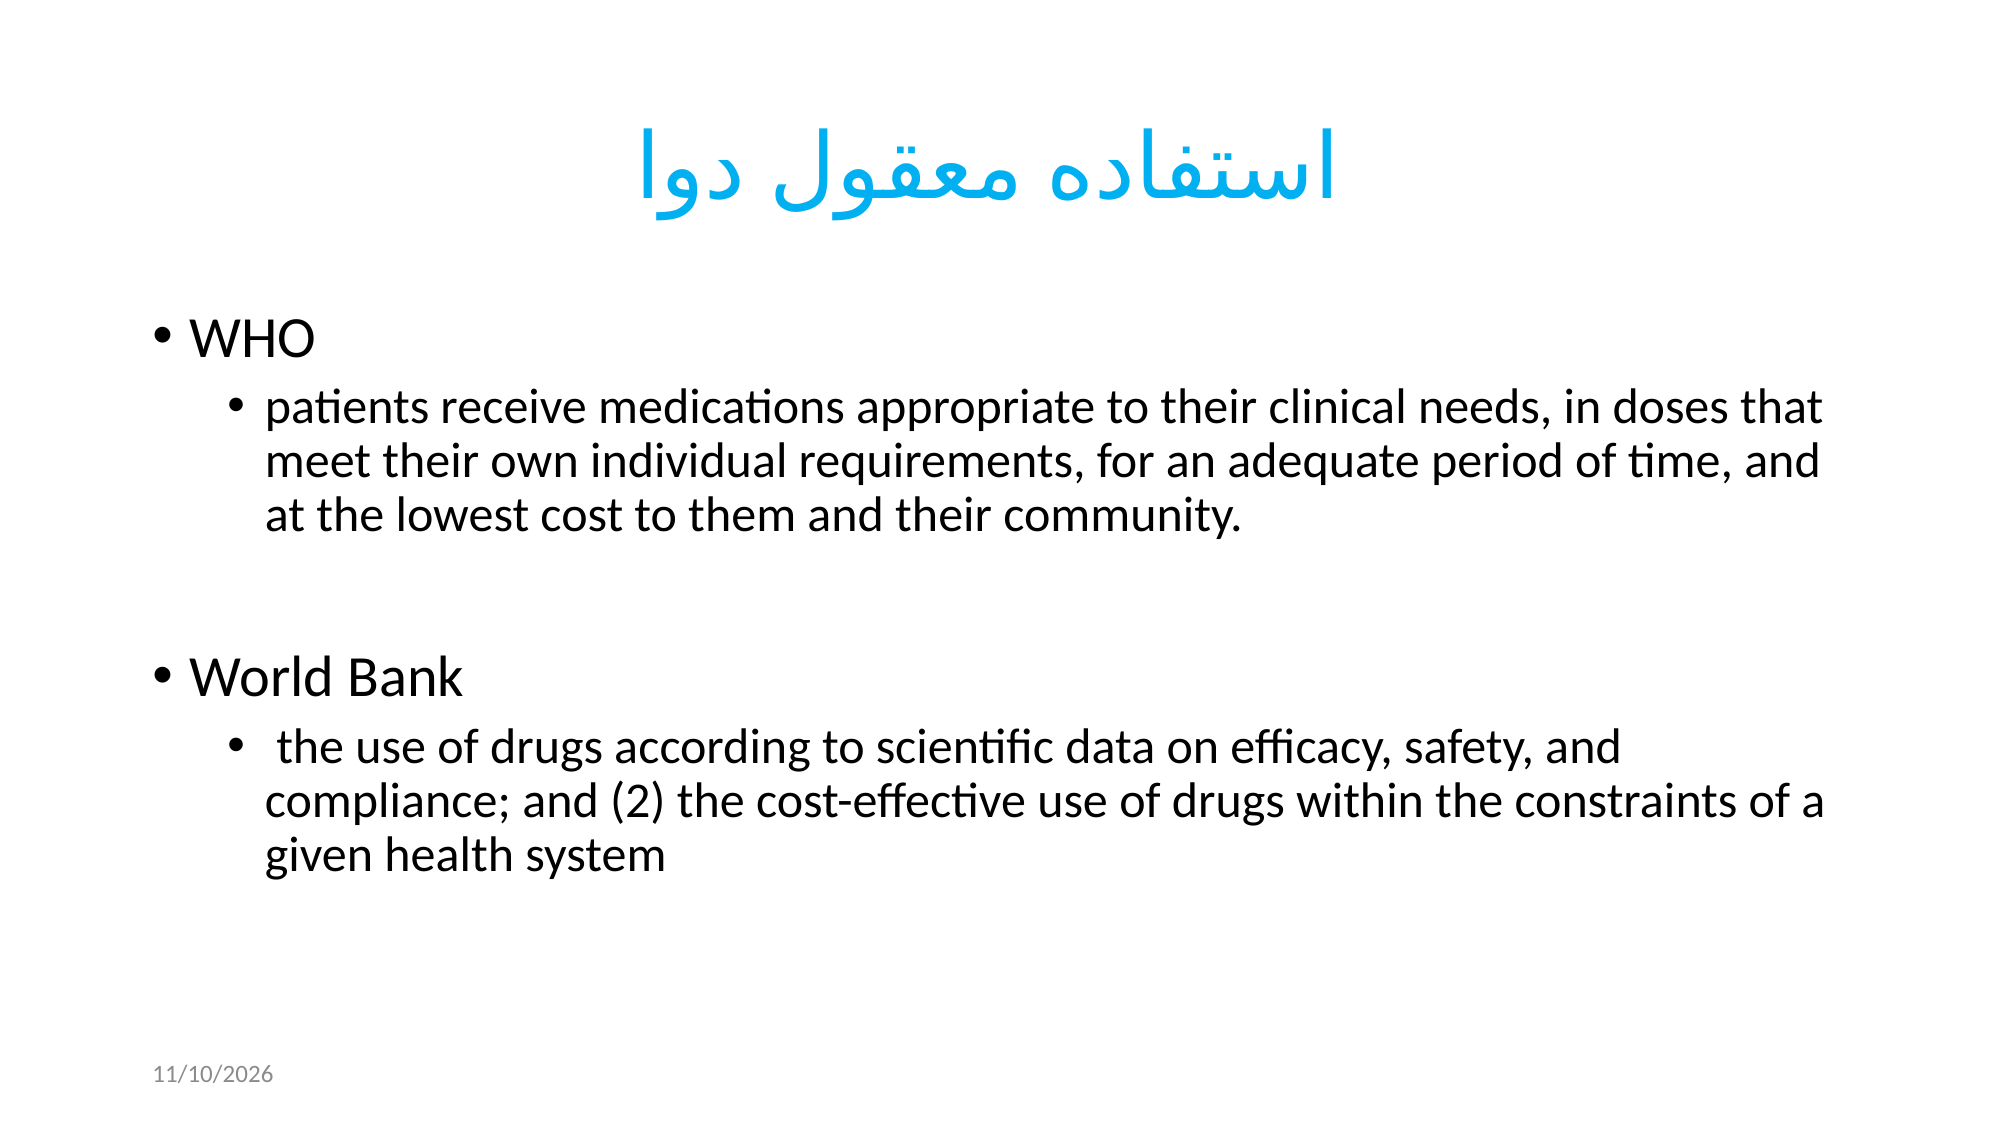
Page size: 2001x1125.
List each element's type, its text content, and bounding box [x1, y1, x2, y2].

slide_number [137, 1042, 588, 1103]
title استفاده معقول دوا [137, 59, 1863, 278]
list WHO patients receive medications appropriate to their clinical needs, in doses that meet their own individual requirements, for an adequate period of time, and at the lowest cost to them and their community. World Bank the use of drugs according to scientific data on efficacy, safety, and compliance; and (2) the cost-effective use of drugs within the constraints of a given health system [137, 299, 1863, 1014]
